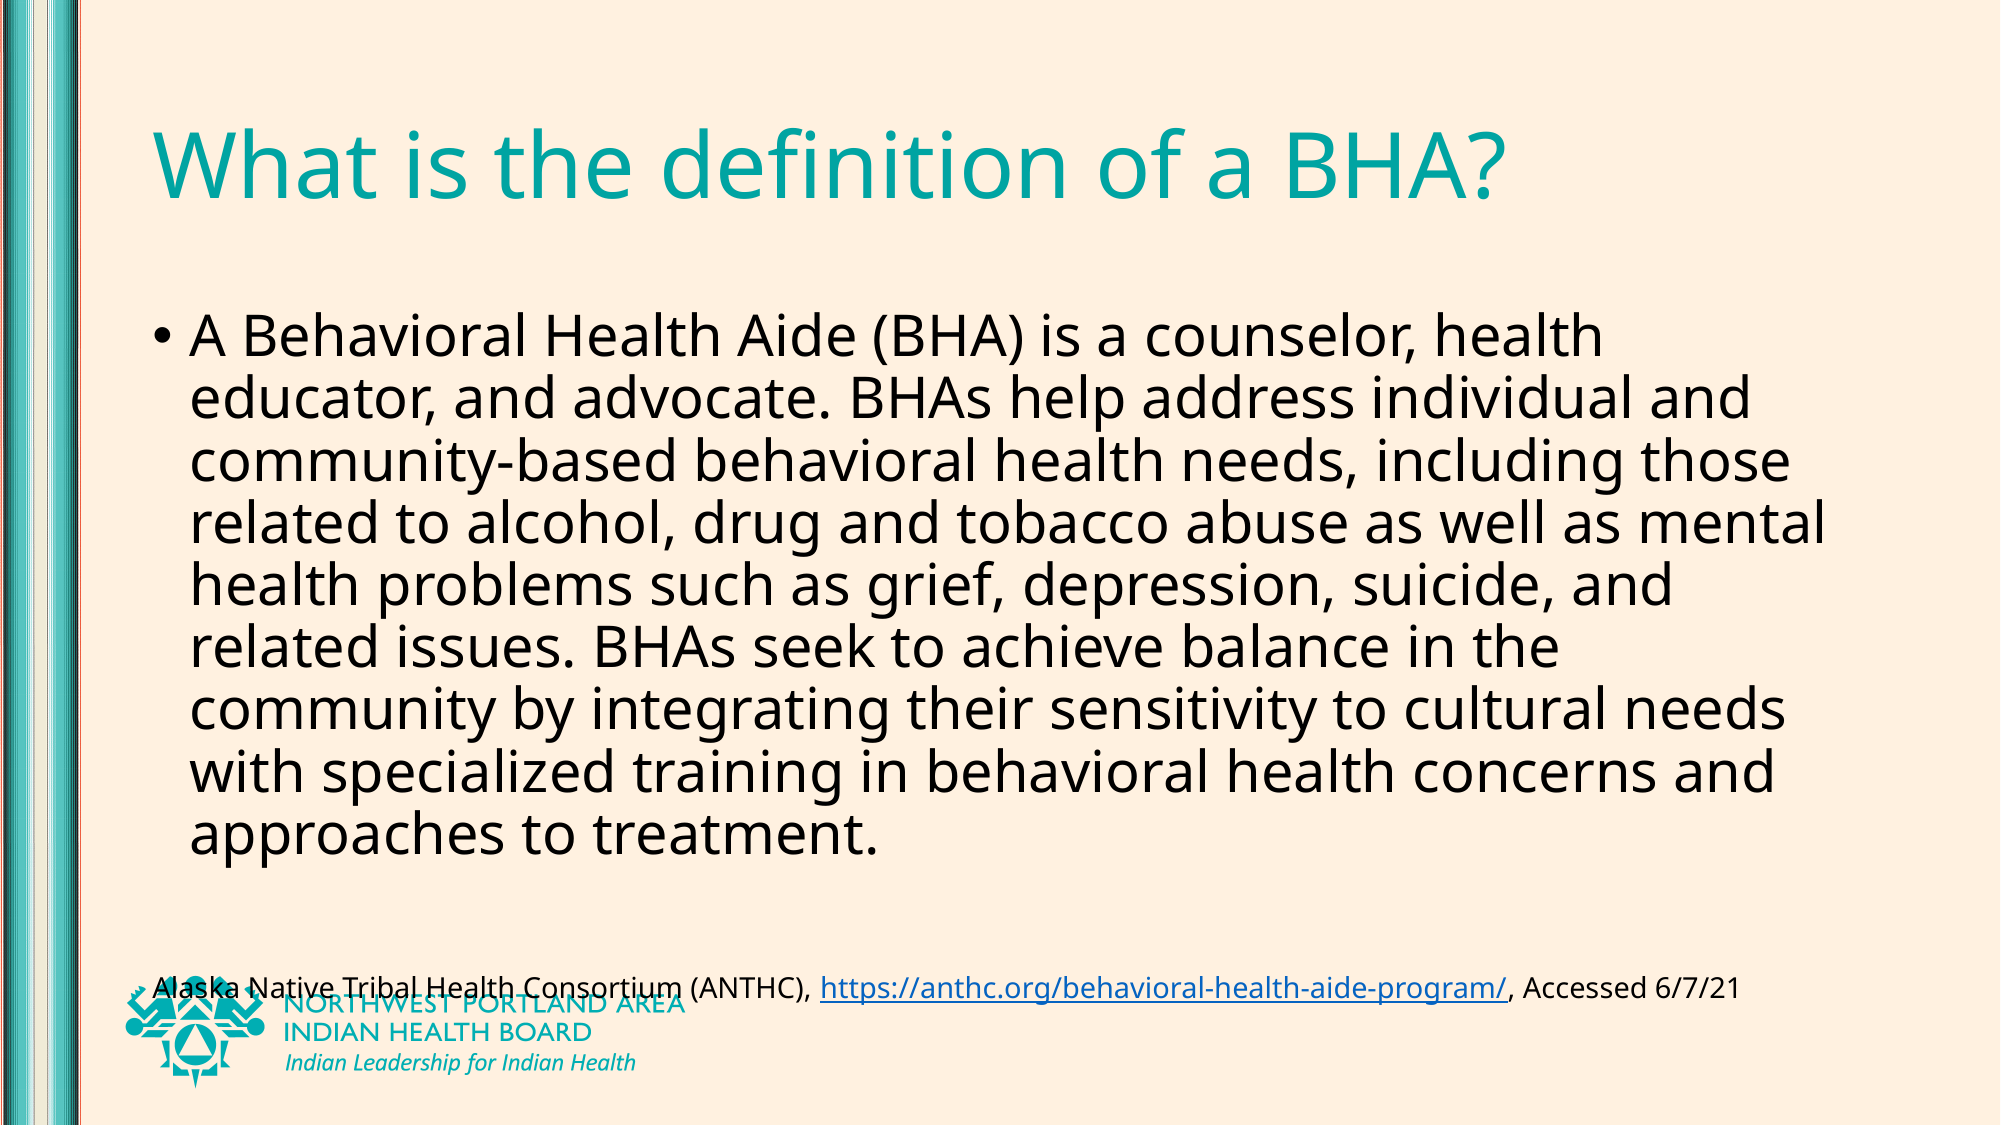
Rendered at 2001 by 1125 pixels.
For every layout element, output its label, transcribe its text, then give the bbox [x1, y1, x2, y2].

title What is the definition of a BHA? [137, 59, 1863, 278]
list A Behavioral Health Aide (BHA) is a counselor, health educator, and advocate. BHAs help address individual and community-based behavioral health needs, including those related to alcohol, drug and tobacco abuse as well as mental health problems such as grief, depression, suicide, and related issues. BHAs seek to achieve balance in the community by integrating their sensitivity to cultural needs with specialized training in behavioral health concerns and approaches to treatment. Alaska Native Tribal Health Consortium (ANTHC), https://anthc.org/behavioral-health-aide-program/, Accessed 6/7/21 [137, 299, 1863, 1014]
picture [0, 0, 2001, 1125]
